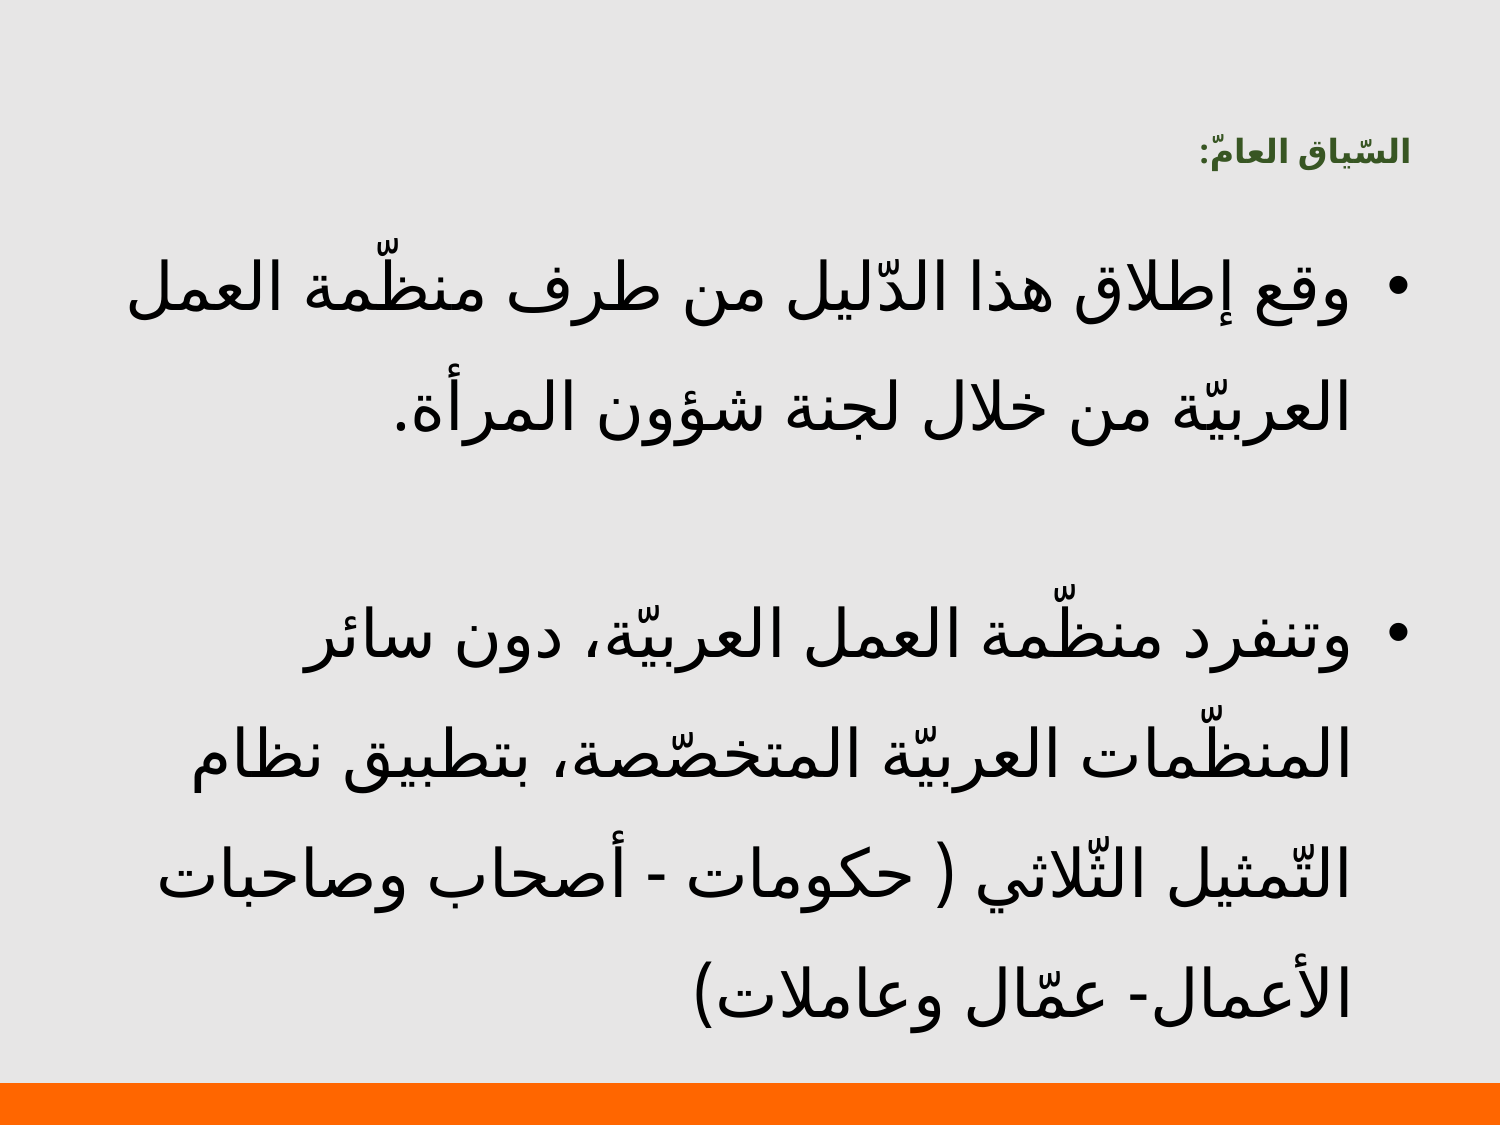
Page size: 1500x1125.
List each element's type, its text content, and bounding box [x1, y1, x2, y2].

text_box [0, 1083, 1500, 1125]
title السّياق العامّ: [76, 78, 1427, 218]
list وقع إطلاق هذا الدّليل من طرف منظّمة العمل العربيّة من خلال لجنة شؤون المرأة. وتنفرد منظّمة العمل العربيّة، دون سائر المنظّمات العربيّة المتخصّصة، بتطبيق نظام التّمثيل الثّلاثي ( حكومات - أصحاب وصاحبات الأعمال- عمّال وعاملات) [75, 196, 1425, 1083]
